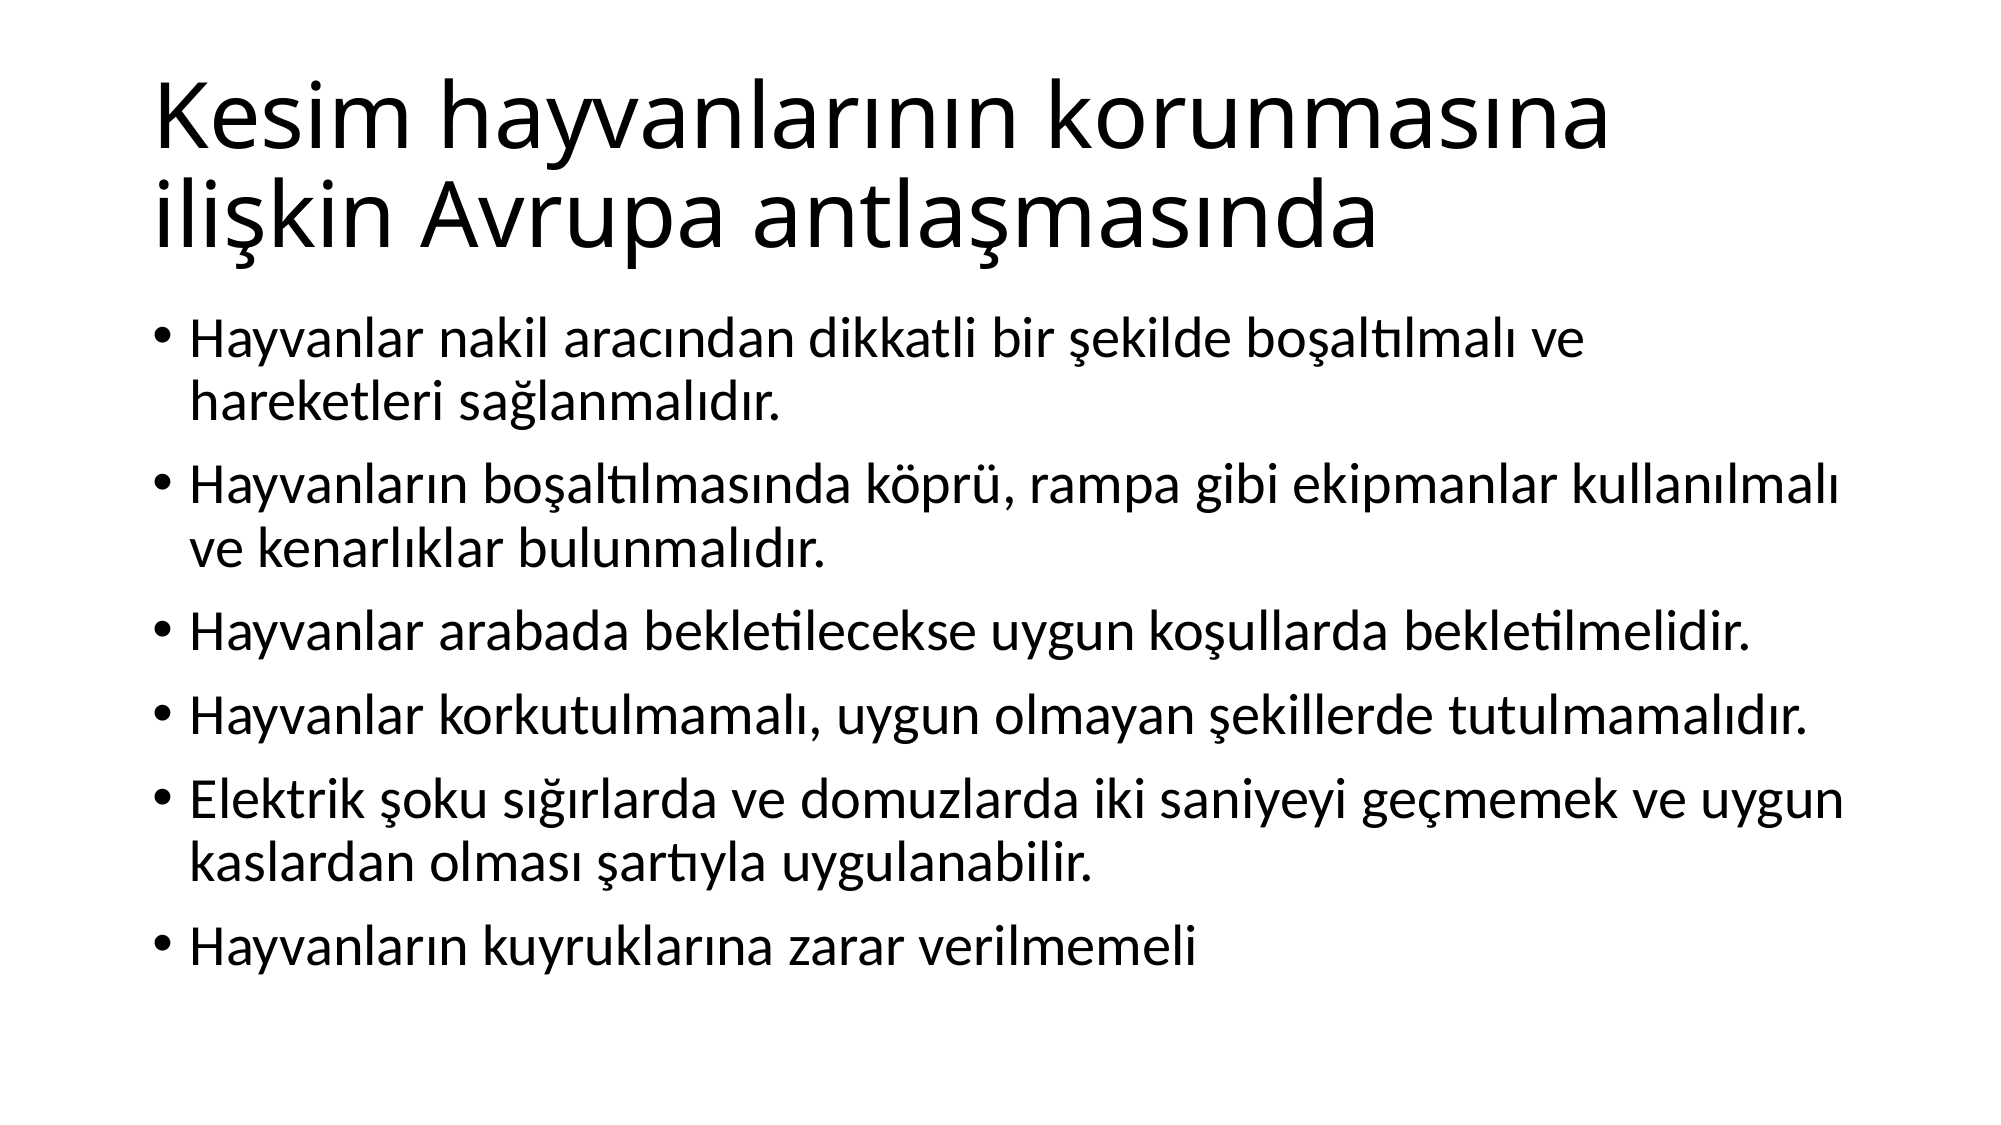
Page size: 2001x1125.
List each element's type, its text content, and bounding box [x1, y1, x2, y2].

list Hayvanlar nakil aracından dikkatli bir şekilde boşaltılmalı ve hareketleri sağlanmalıdır. Hayvanların boşaltılmasında köprü, rampa gibi ekipmanlar kullanılmalı ve kenarlıklar bulunmalıdır. Hayvanlar arabada bekletilecekse uygun koşullarda bekletilmelidir. Hayvanlar korkutulmamalı, uygun olmayan şekillerde tutulmamalıdır. Elektrik şoku sığırlarda ve domuzlarda iki saniyeyi geçmemek ve uygun kaslardan olması şartıyla uygulanabilir. Hayvanların kuyruklarına zarar verilmemeli [137, 299, 1863, 1014]
title Kesim hayvanlarının korunmasına ilişkin Avrupa antlaşmasında [137, 59, 1863, 278]
